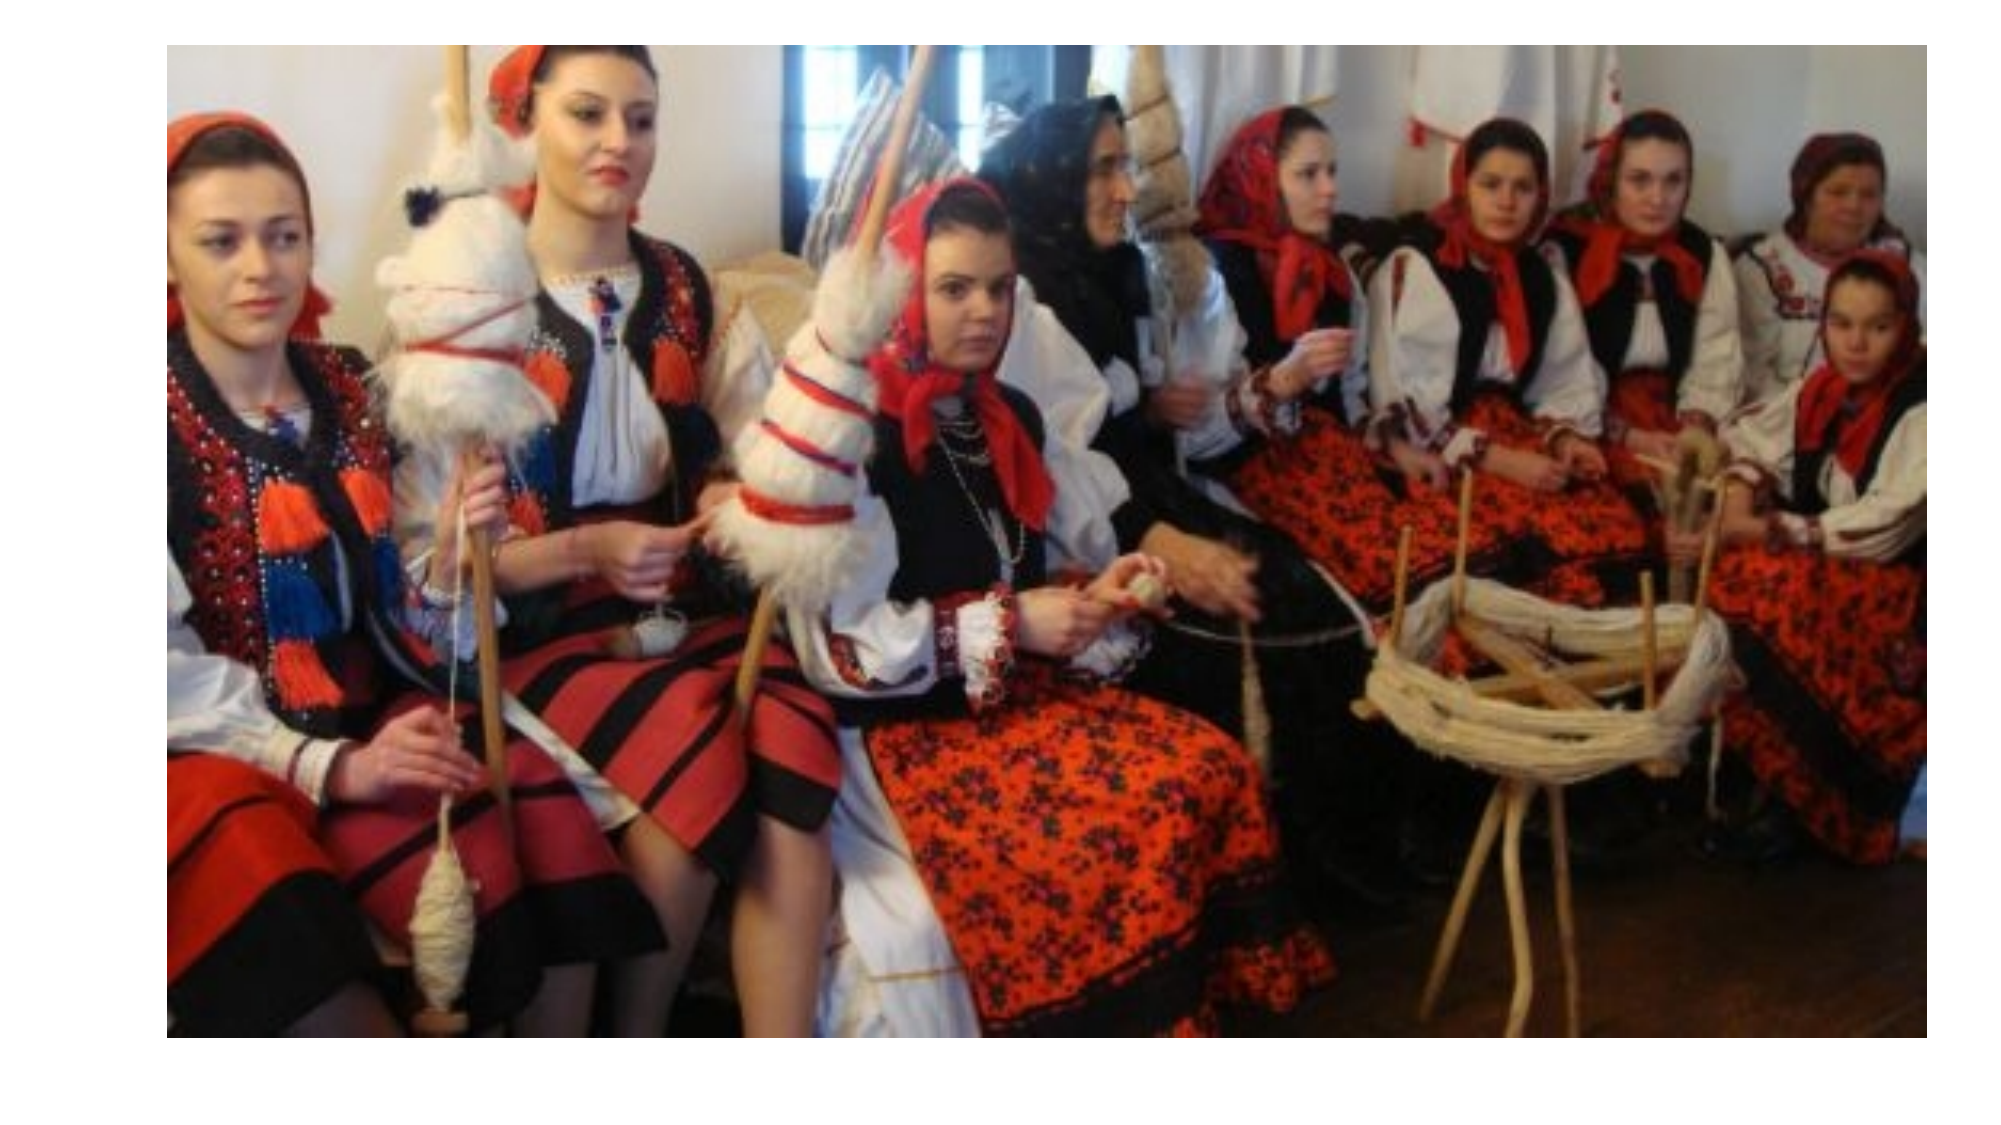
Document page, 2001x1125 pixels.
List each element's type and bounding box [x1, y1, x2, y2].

picture [167, 45, 1927, 1038]
